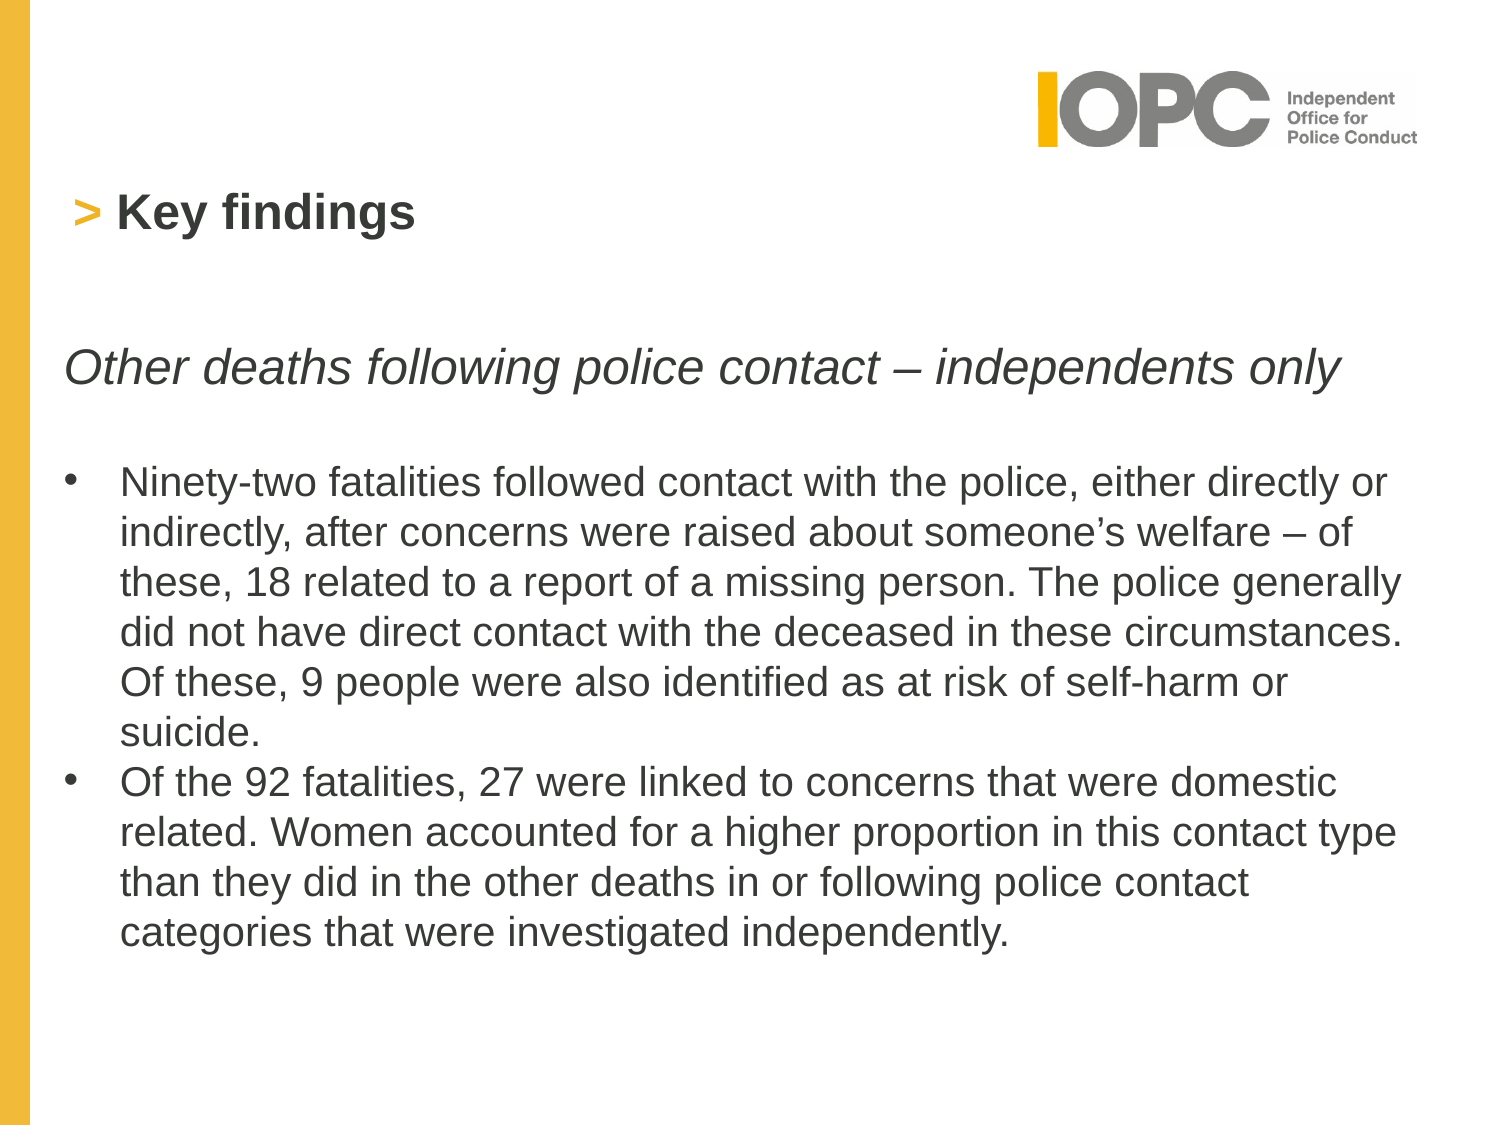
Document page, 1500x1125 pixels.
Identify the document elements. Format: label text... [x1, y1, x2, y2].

text_box Other deaths following police contact – independents only Ninety-two fatalities followed contact with the police, either directly or indirectly, after concerns were raised about someone’s welfare – of these, 18 related to a report of a missing person. The police generally did not have direct contact with the deceased in these circumstances. Of these, 9 people were also identified as at risk of self-harm or suicide. Of the 92 fatalities, 27 were linked to concerns that were domestic related. Women accounted for a higher proportion in this contact type than they did in the other deaths in or following police contact categories that were investigated independently. [48, 326, 1452, 962]
text_box > Key findings [58, 172, 1379, 247]
picture [1038, 71, 1417, 147]
